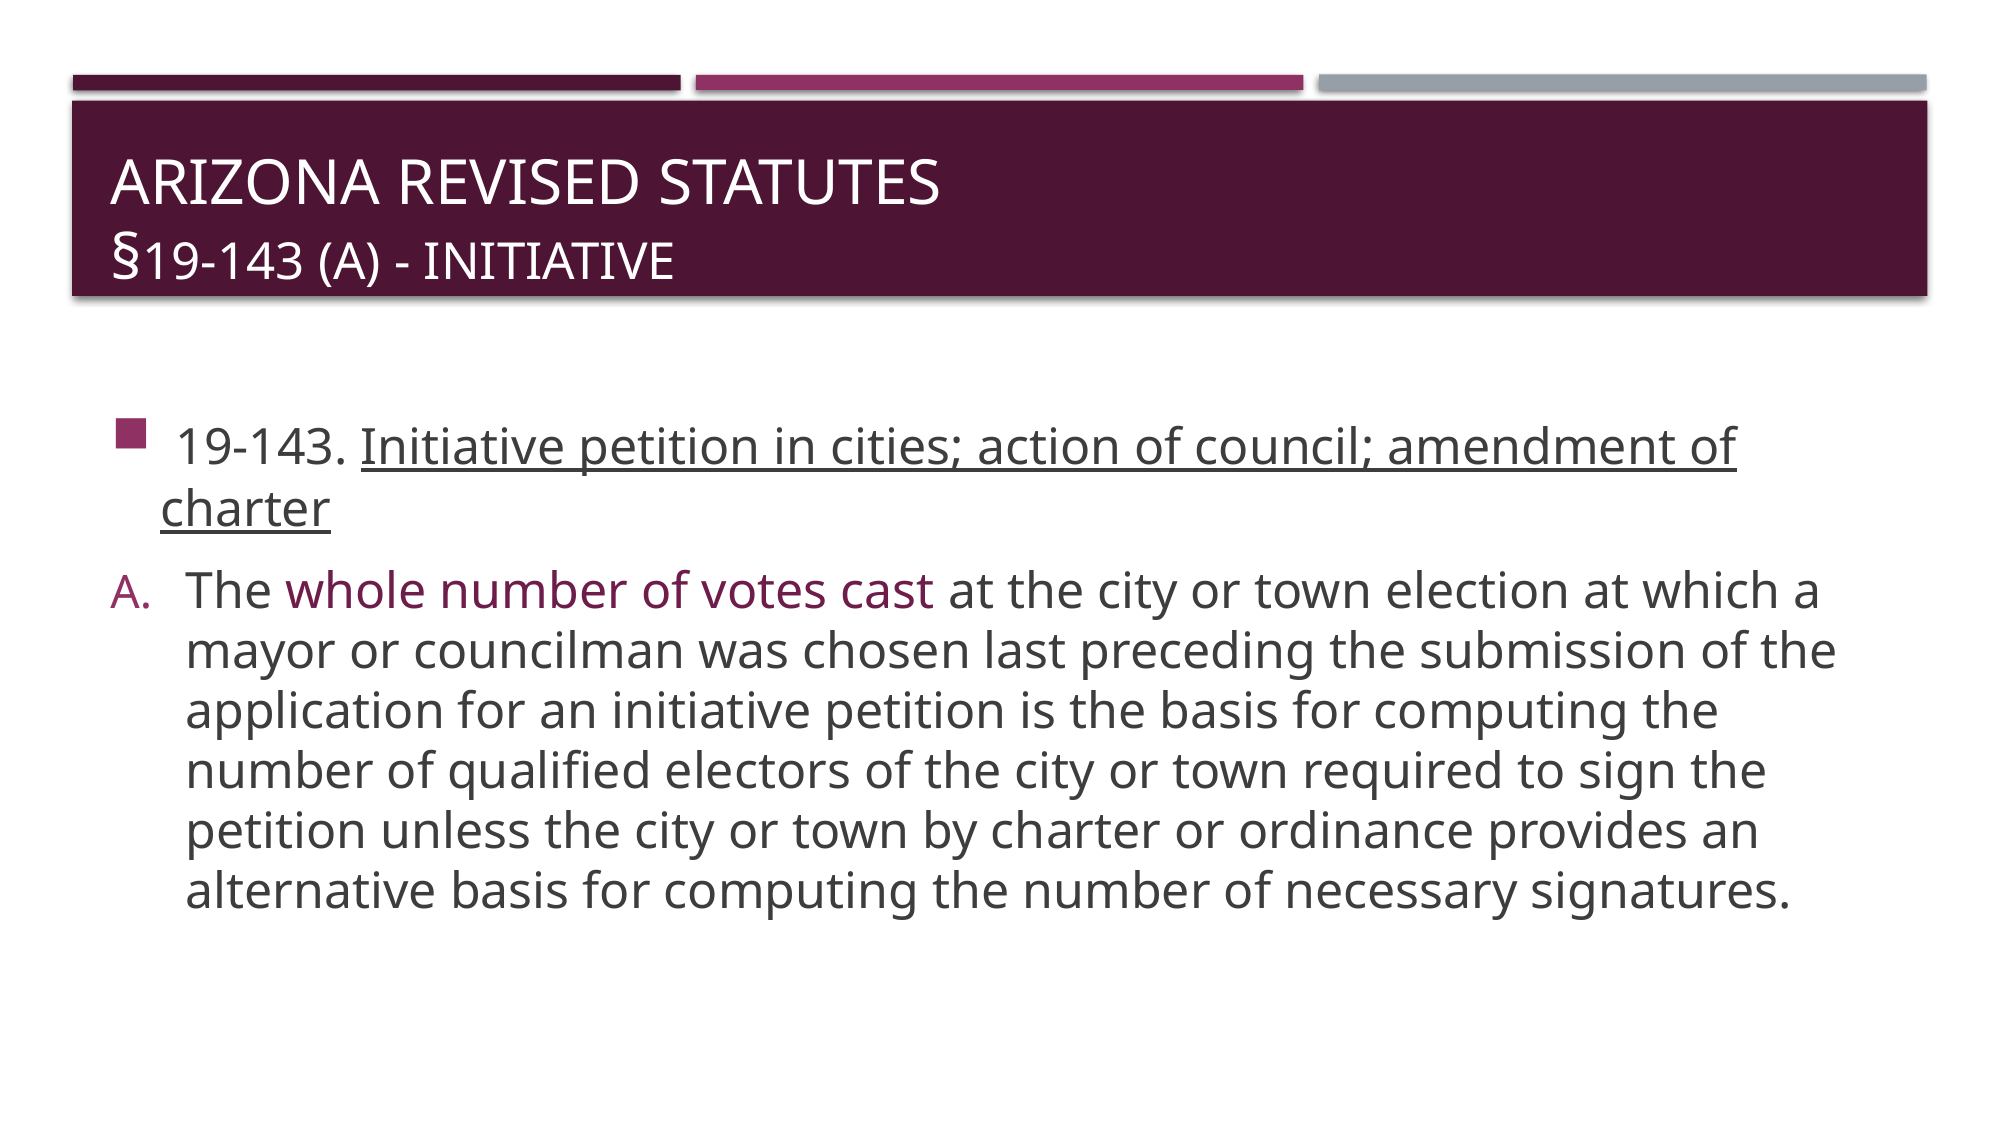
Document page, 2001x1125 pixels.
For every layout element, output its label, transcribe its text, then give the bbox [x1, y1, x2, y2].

title Arizona revised statutes §19-143 (a) - iNITIATIVE [95, 133, 1905, 300]
list 19-143. Initiative petition in cities; action of council; amendment of charter The whole number of votes cast at the city or town election at which a mayor or councilman was chosen last preceding the submission of the application for an initiative petition is the basis for computing the number of qualified electors of the city or town required to sign the petition unless the city or town by charter or ordinance provides an alternative basis for computing the number of necessary signatures. [95, 336, 1916, 1071]
text_box [205, 725, 1875, 971]
